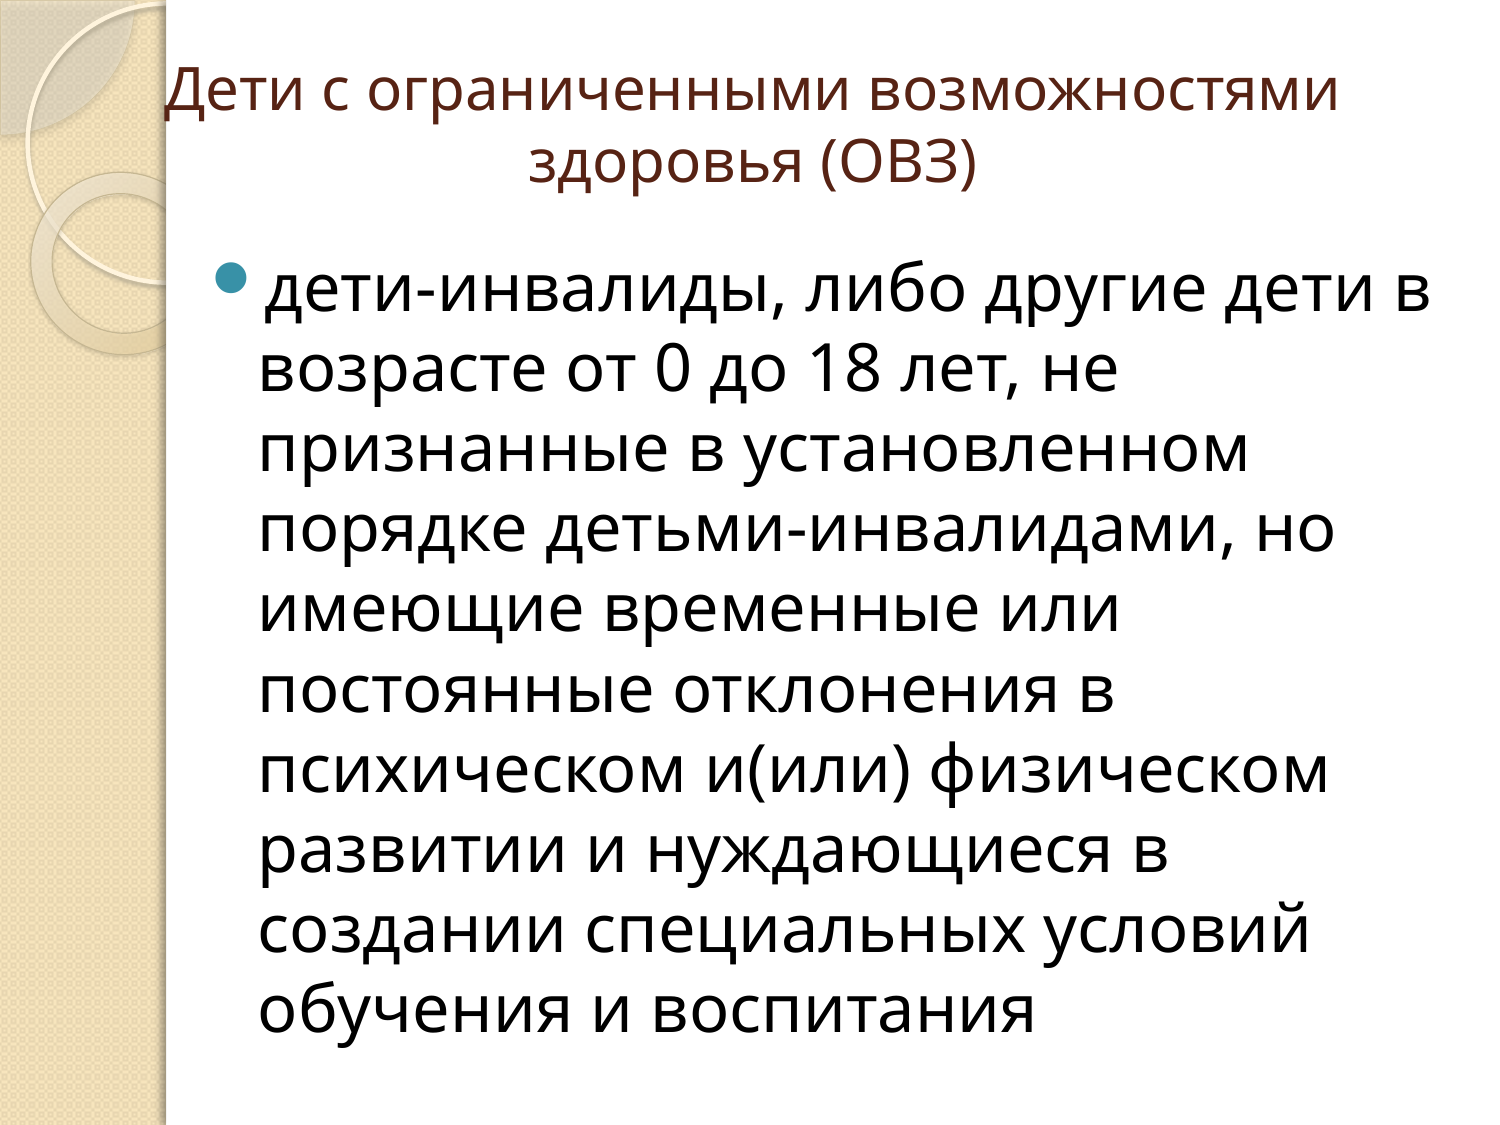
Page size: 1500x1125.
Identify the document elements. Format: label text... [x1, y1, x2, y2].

list дети-инвалиды, либо другие дети в возрасте от 0 до 18 лет, не признанные в установленном порядке детьми-инвалидами, но имеющие временные или постоянные отклонения в психическом и(или) физическом развитии и нуждающиеся в создании специальных условий обучения и воспитания [183, 237, 1466, 1059]
title Дети с ограниченными возможностями здоровья (ОВЗ) [53, 42, 1454, 203]
